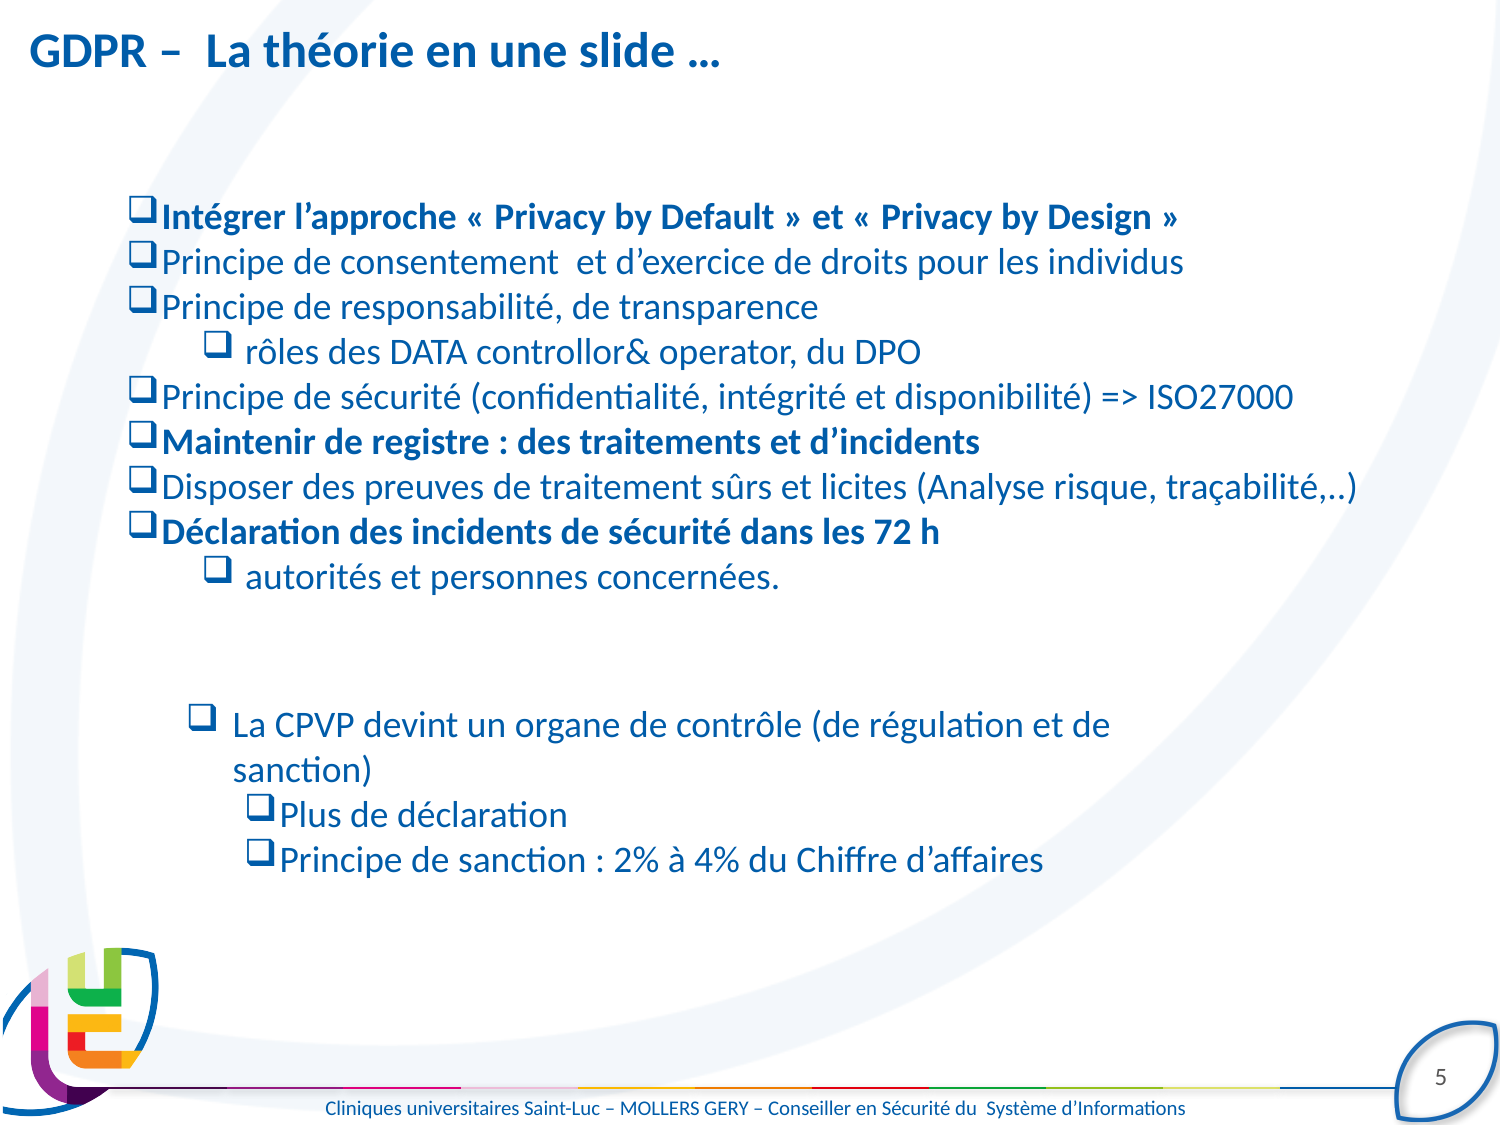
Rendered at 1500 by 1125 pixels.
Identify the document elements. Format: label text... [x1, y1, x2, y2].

title GDPR – La théorie en une slide … [29, 17, 1284, 79]
slide_number 5 [1399, 1060, 1483, 1091]
picture [0, 0, 1500, 1125]
text_box Intégrer l’approche « Privacy by Default » et « Privacy by Design » Principe de consentement et d’exercice de droits pour les individus Principe de responsabilité, de transparence rôles des DATA controllor& operator, du DPO Principe de sécurité (confidentialité, intégrité et disponibilité) => ISO27000 Maintenir de registre : des traitements et d’incidents Disposer des preuves de traitement sûrs et licites (Analyse risque, traçabilité,..) Déclaration des incidents de sécurité dans les 72 h autorités et personnes concernées. [53, 184, 1436, 605]
text_box La CPVP devint un organe de contrôle (de régulation et de sanction) Plus de déclaration Principe de sanction : 2% à 4% du Chiffre d’affaires [171, 692, 1176, 888]
